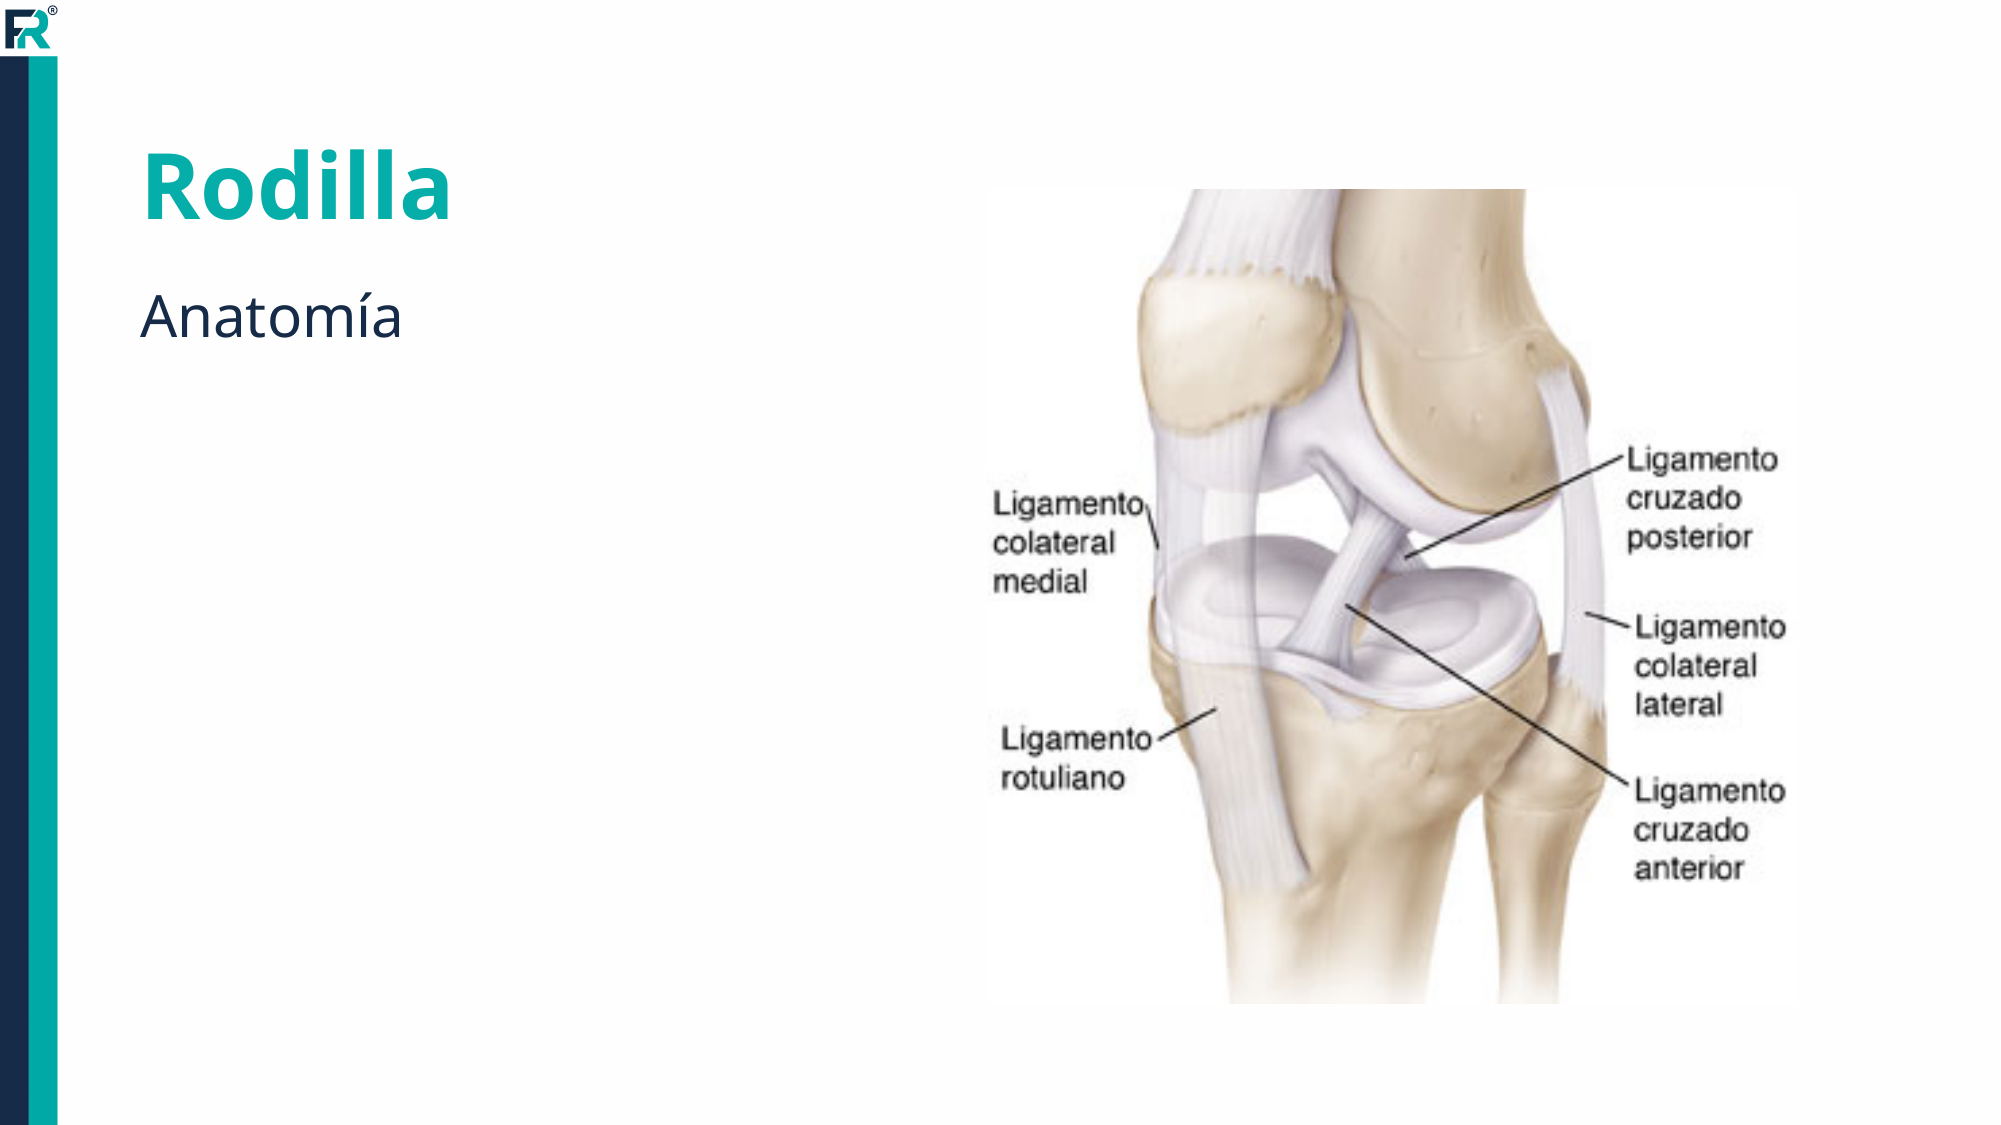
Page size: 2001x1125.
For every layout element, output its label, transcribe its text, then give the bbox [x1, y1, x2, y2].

title Rodilla [125, 128, 1850, 251]
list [987, 189, 1797, 1004]
picture [0, 0, 2001, 1125]
list Anatomía [125, 279, 975, 563]
